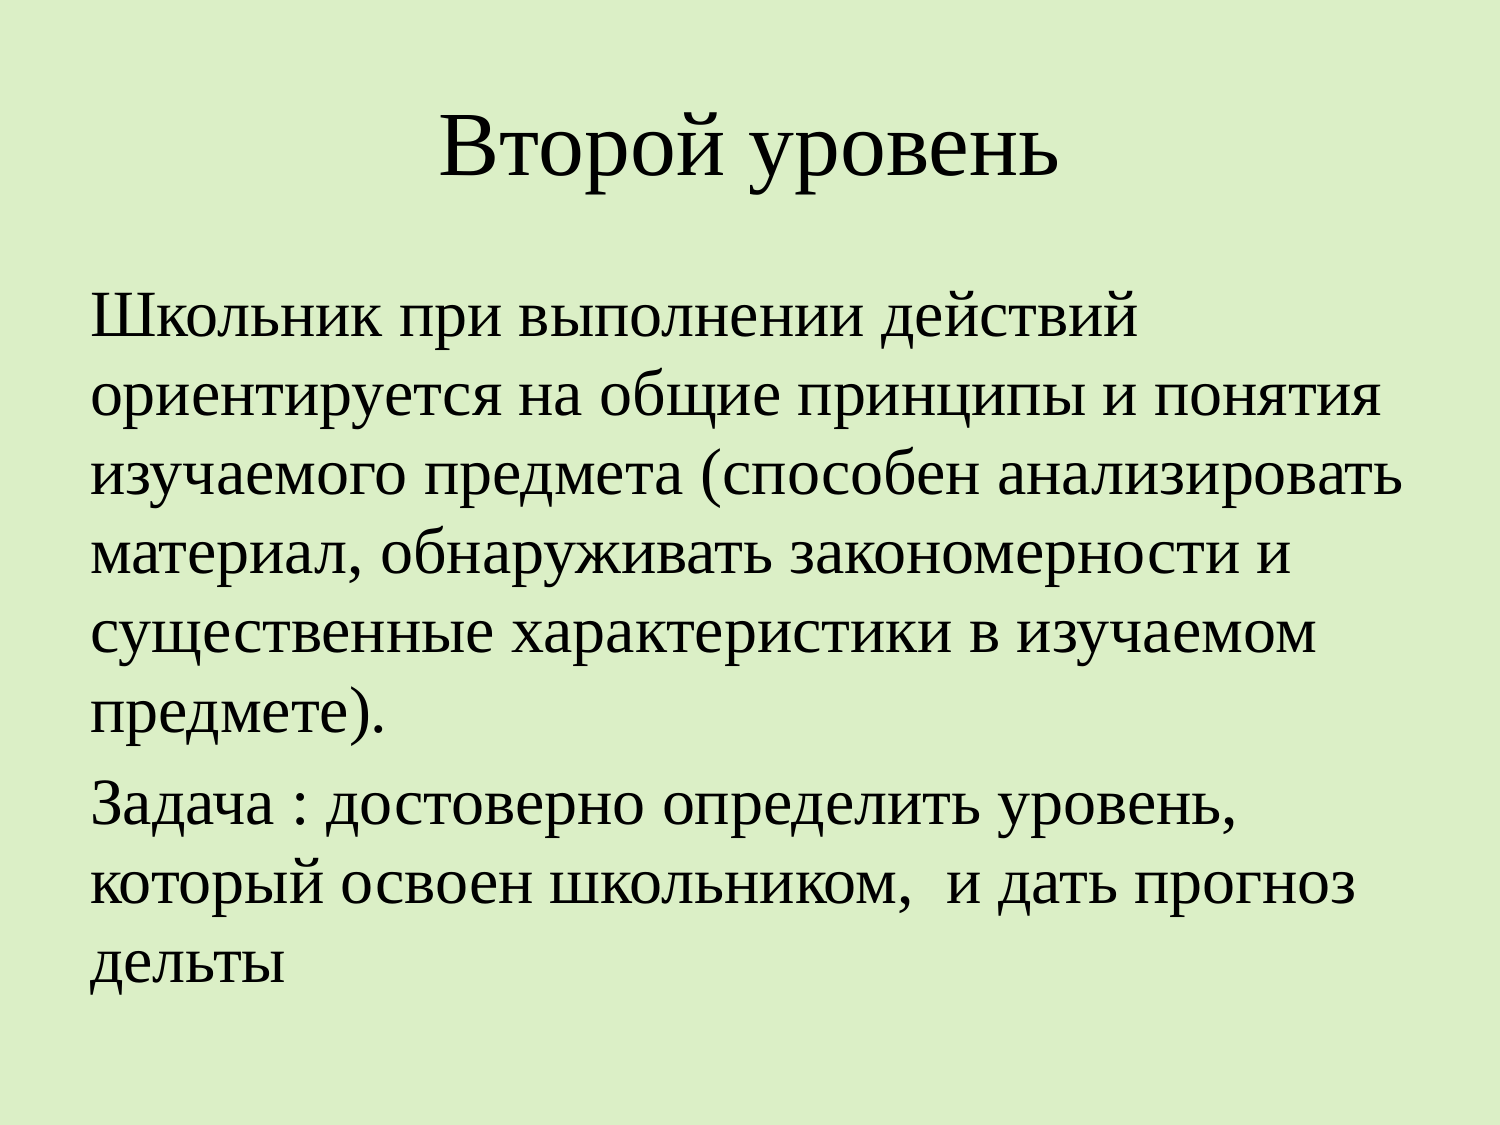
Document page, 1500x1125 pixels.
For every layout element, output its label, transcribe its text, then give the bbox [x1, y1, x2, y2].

list Школьник при выполнении действий ориентируется на общие принципы и понятия изучаемого предмета (способен анализировать материал, обнаруживать закономерности и существенные характеристики в изучаемом предмете). Задача : достоверно определить уровень, который освоен школьником, и дать прогноз дельты [75, 262, 1425, 1005]
title Второй уровень [75, 45, 1425, 233]
